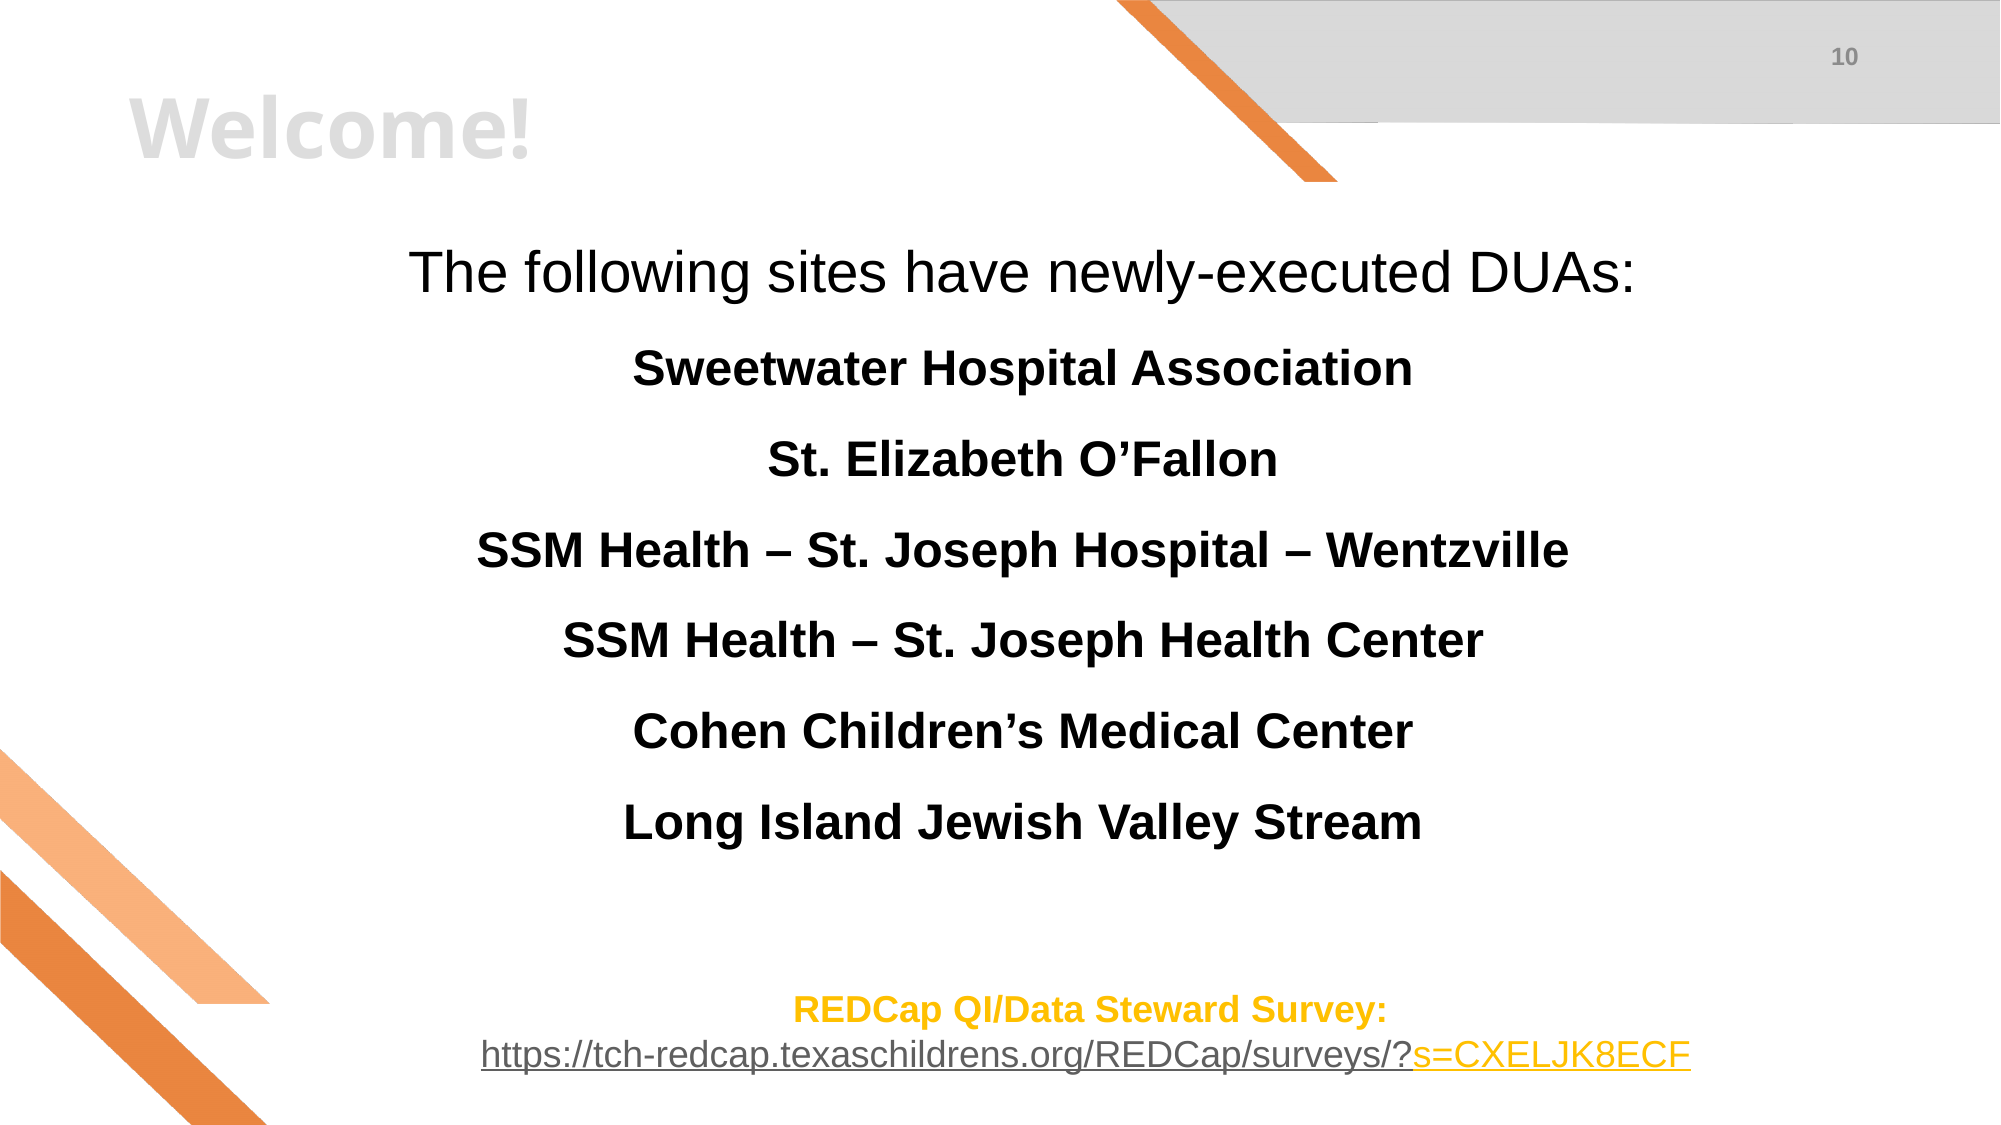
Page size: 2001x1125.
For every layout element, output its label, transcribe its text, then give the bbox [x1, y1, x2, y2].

picture [0, 745, 270, 1125]
slide_number 10 [1790, 28, 1900, 78]
picture [1116, 0, 2000, 182]
text_box REDCap QI/Data Steward Survey: https://tch-redcap.texaschildrens.org/REDCap/surveys/?s=CXELJK8ECF [309, 977, 1873, 1082]
list The following sites have newly-executed DUAs: Sweetwater Hospital Association St. Elizabeth O’Fallon SSM Health – St. Joseph Hospital – Wentzville SSM Health – St. Joseph Health Center Cohen Children’s Medical Center Long Island Jewish Valley Stream [118, 227, 1919, 978]
title Welcome! [99, 59, 1167, 191]
